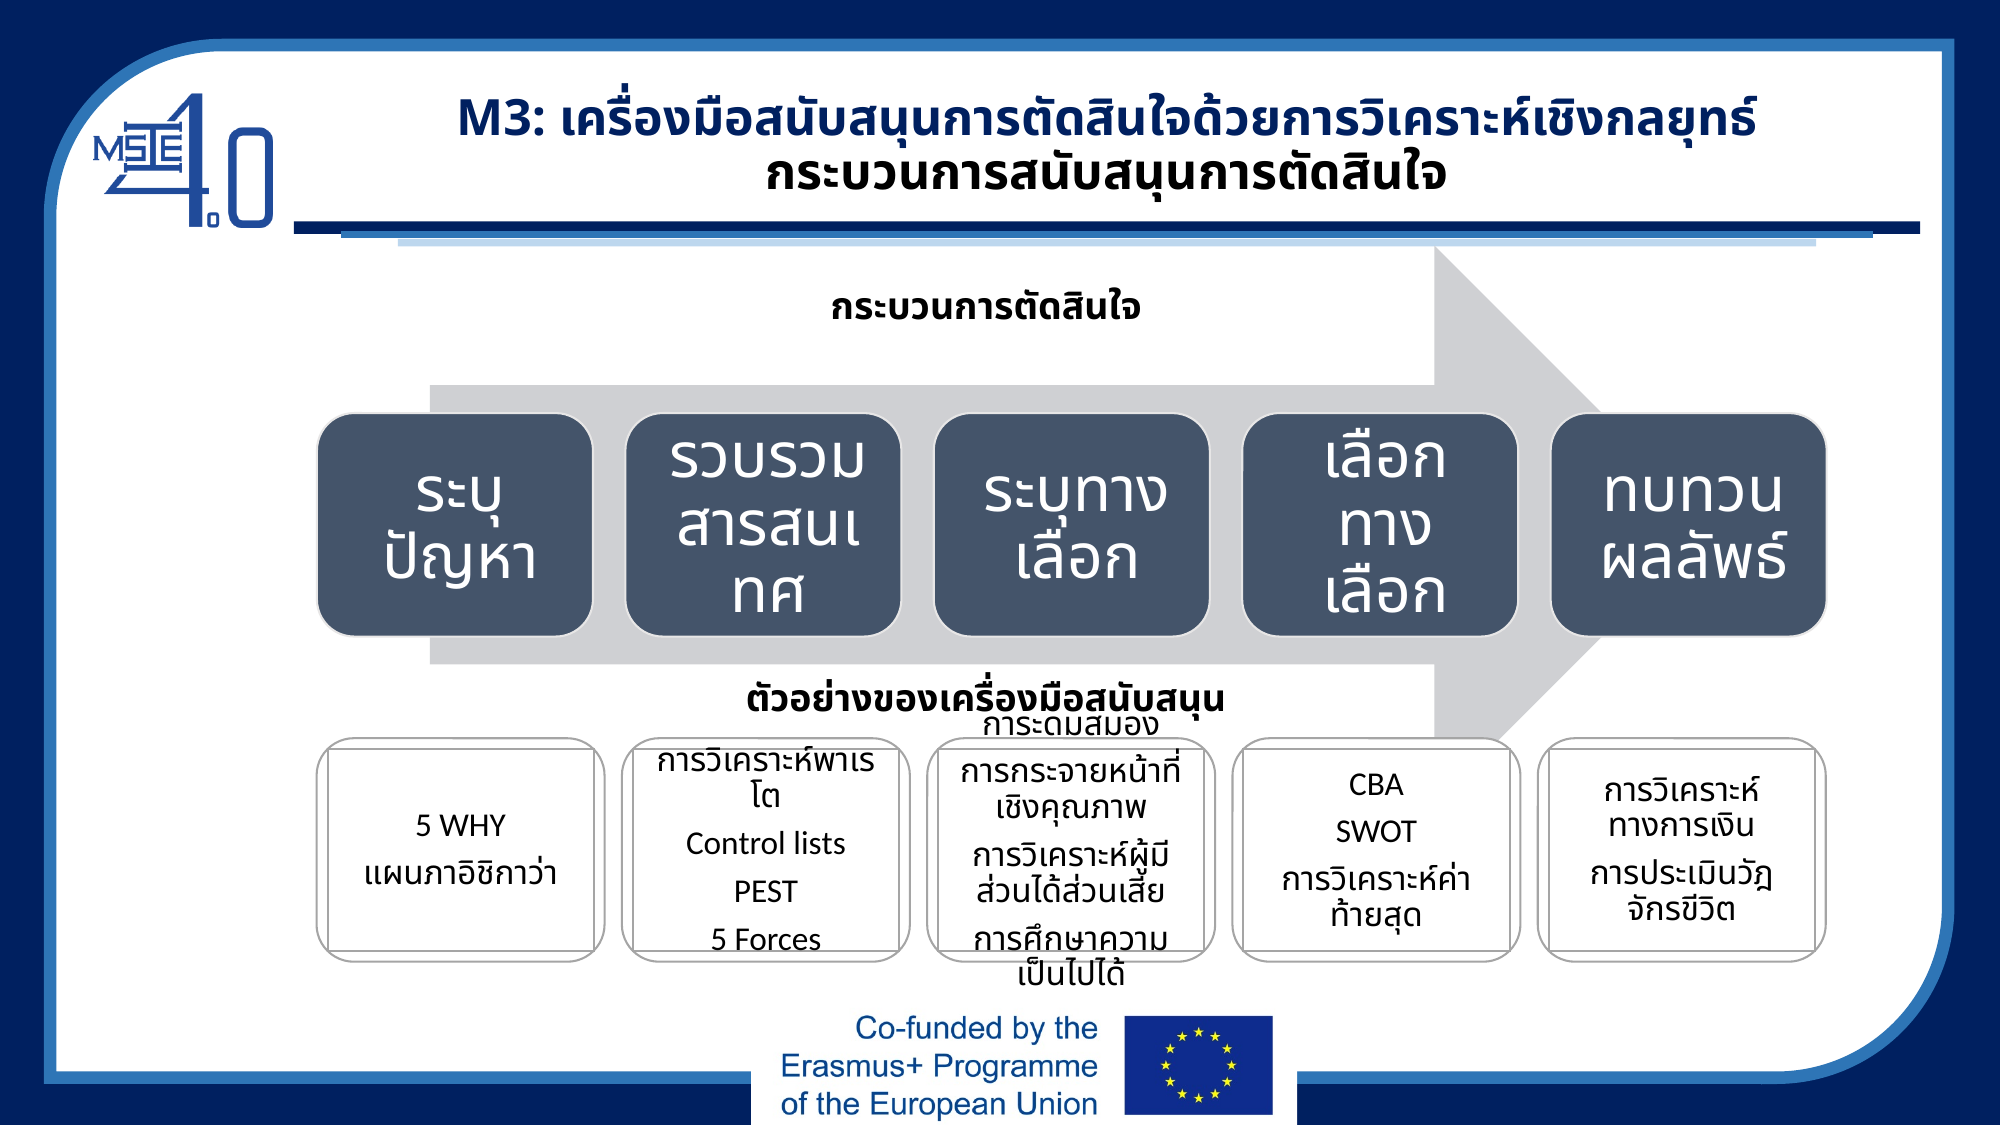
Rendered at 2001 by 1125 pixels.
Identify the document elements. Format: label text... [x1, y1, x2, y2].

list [316, 245, 1827, 805]
title M3: เครื่องมือสนับสนุนการตัดสินใจด้วยการวิเคราะห์เชิงกลยุทธ์ กระบวนการสนับสนุนการตัดสินใจ [294, 73, 1921, 220]
picture [751, 1003, 1298, 1125]
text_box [316, 738, 1826, 962]
